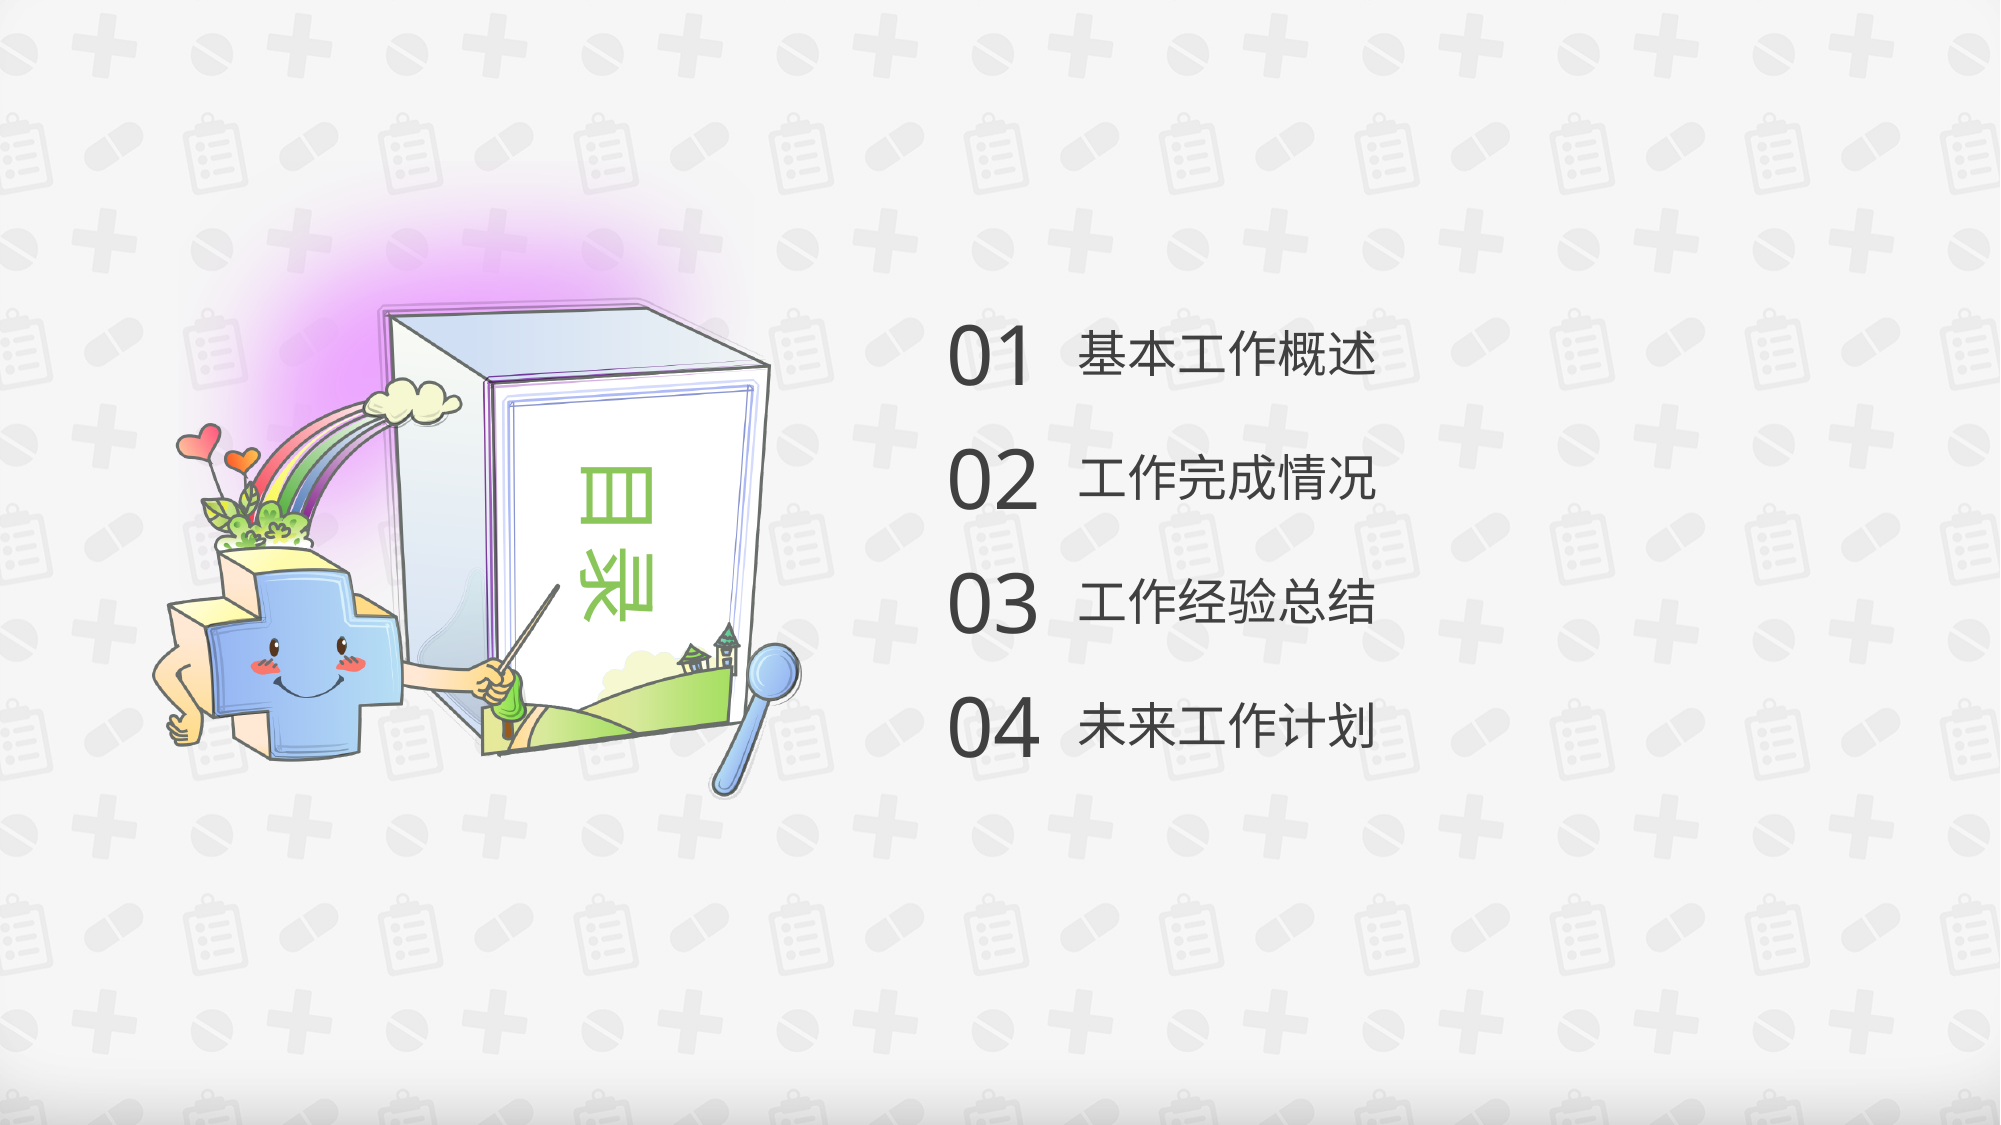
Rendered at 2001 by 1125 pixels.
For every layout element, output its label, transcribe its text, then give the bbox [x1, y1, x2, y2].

picture [0, 0, 2000, 1125]
text_box 01 [931, 294, 1057, 410]
text_box 工作完成情况 [1062, 438, 1488, 514]
text_box 02 [931, 418, 1057, 534]
text_box 基本工作概述 [1062, 314, 1488, 390]
text_box 03 [931, 542, 1057, 658]
text_box 04 [931, 666, 1057, 782]
text_box 工作经验总结 [1062, 562, 1488, 638]
text_box 未来工作计划 [1062, 686, 1488, 762]
